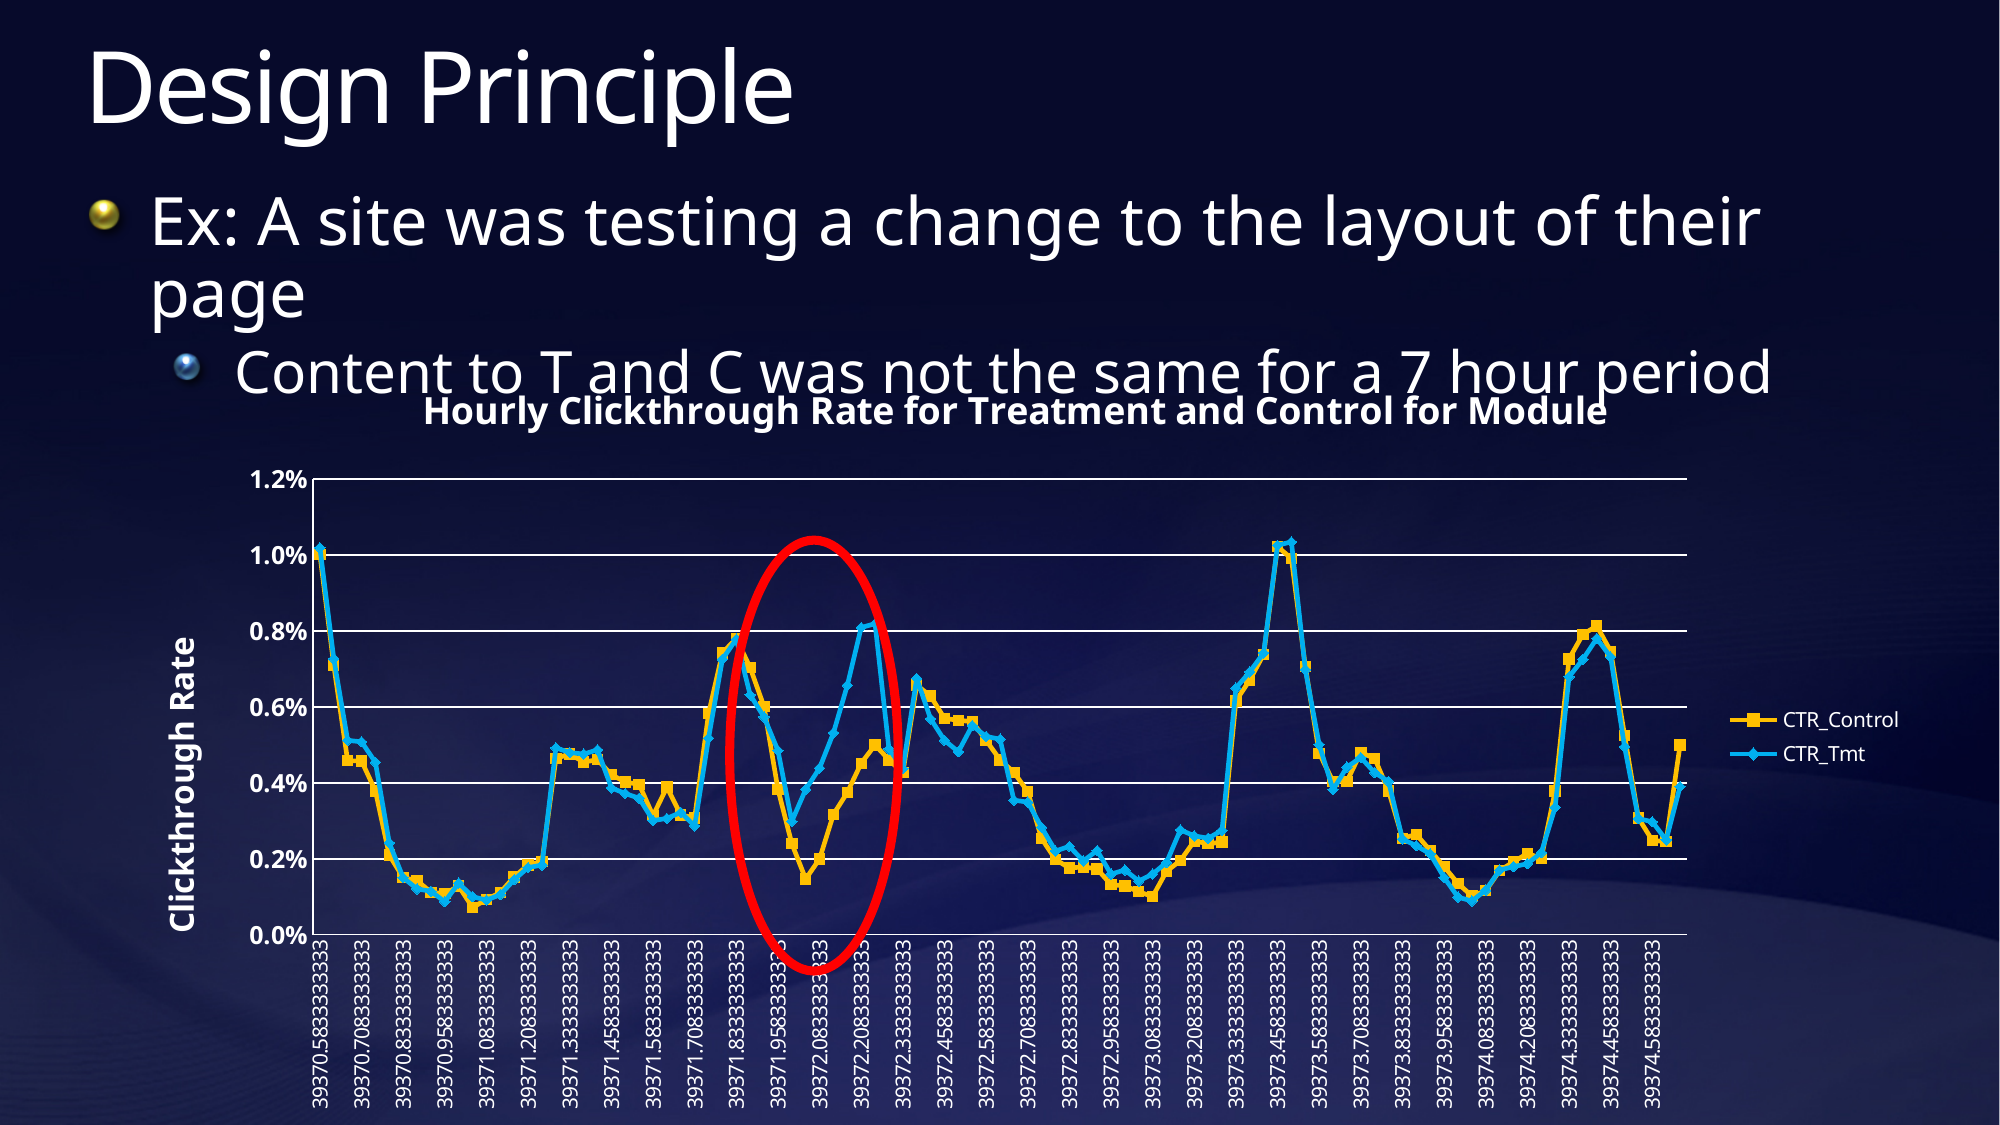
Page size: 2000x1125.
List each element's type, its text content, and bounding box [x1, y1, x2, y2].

chart [122, 348, 1919, 1125]
title Design Principle [84, 37, 1917, 147]
picture [0, 0, 2000, 1125]
list Ex: A site was testing a change to the layout of their page Content to T and C was not the same for a 7 hour period [84, 187, 1917, 338]
